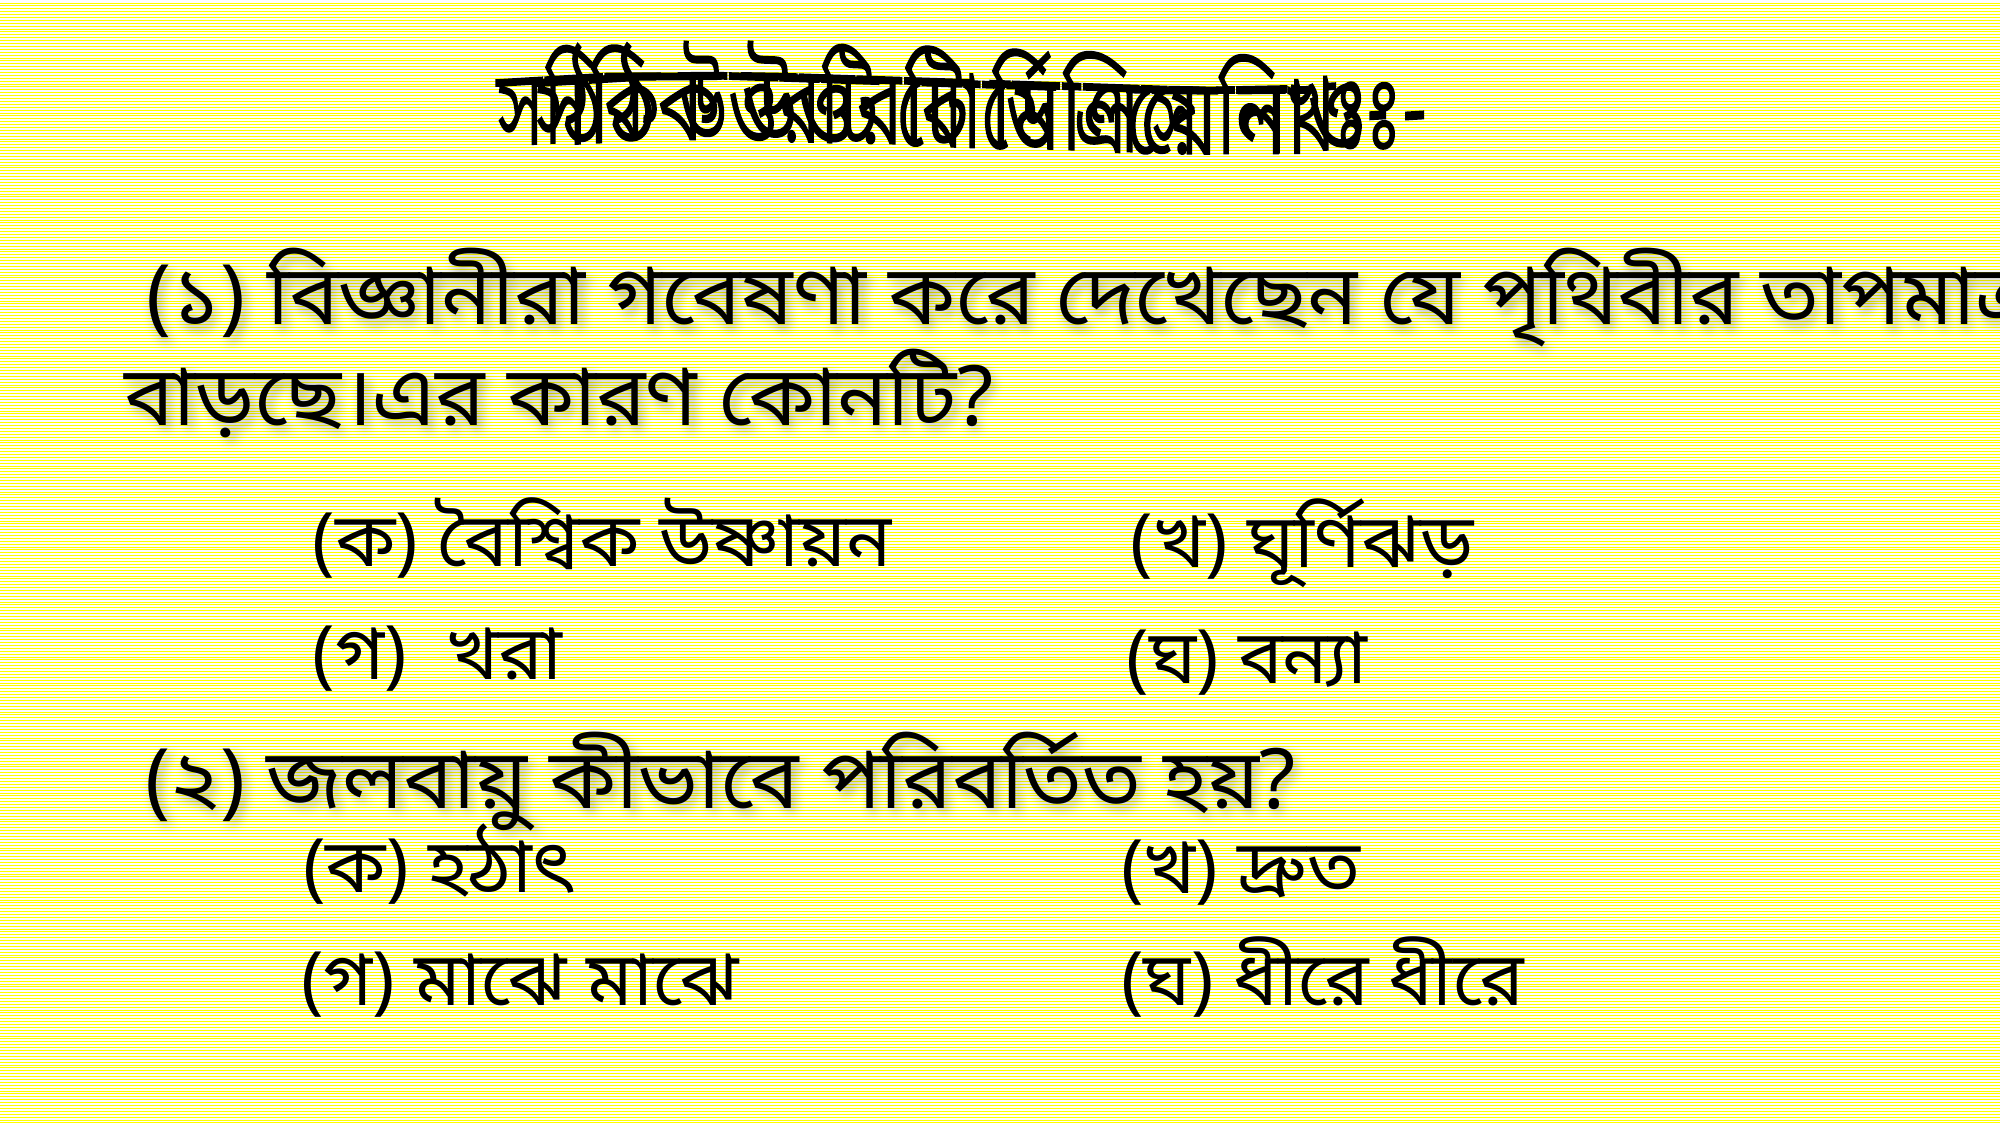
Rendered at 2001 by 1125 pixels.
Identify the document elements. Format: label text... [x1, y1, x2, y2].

text_box (খ) ঘূর্ণিঝড় [1111, 501, 1738, 573]
text_box (খ) দ্রুত [1101, 827, 1738, 899]
text_box (১) বিজ্ঞানীরা গবেষণা করে দেখেছেন যে পৃথিবীর তাপমাত্রা বাড়ছে।এর কারণ কোনটি? [108, 296, 2000, 387]
text_box (ঘ) ধীরে ধীরে [1101, 936, 1735, 1016]
text_box (গ) মাঝে মাঝে [281, 936, 911, 1015]
text_box (ক) বৈশ্বিক উষ্ণায়ন [293, 500, 988, 573]
text_box (ঘ) বন্যা [1107, 614, 1738, 693]
text_box (গ) খরা [293, 610, 913, 689]
text_box (ক) হঠাৎ [283, 826, 911, 899]
text_box (২) জলবায়ু কীভাবে পরিবর্তিত হয়? [108, 732, 1813, 818]
